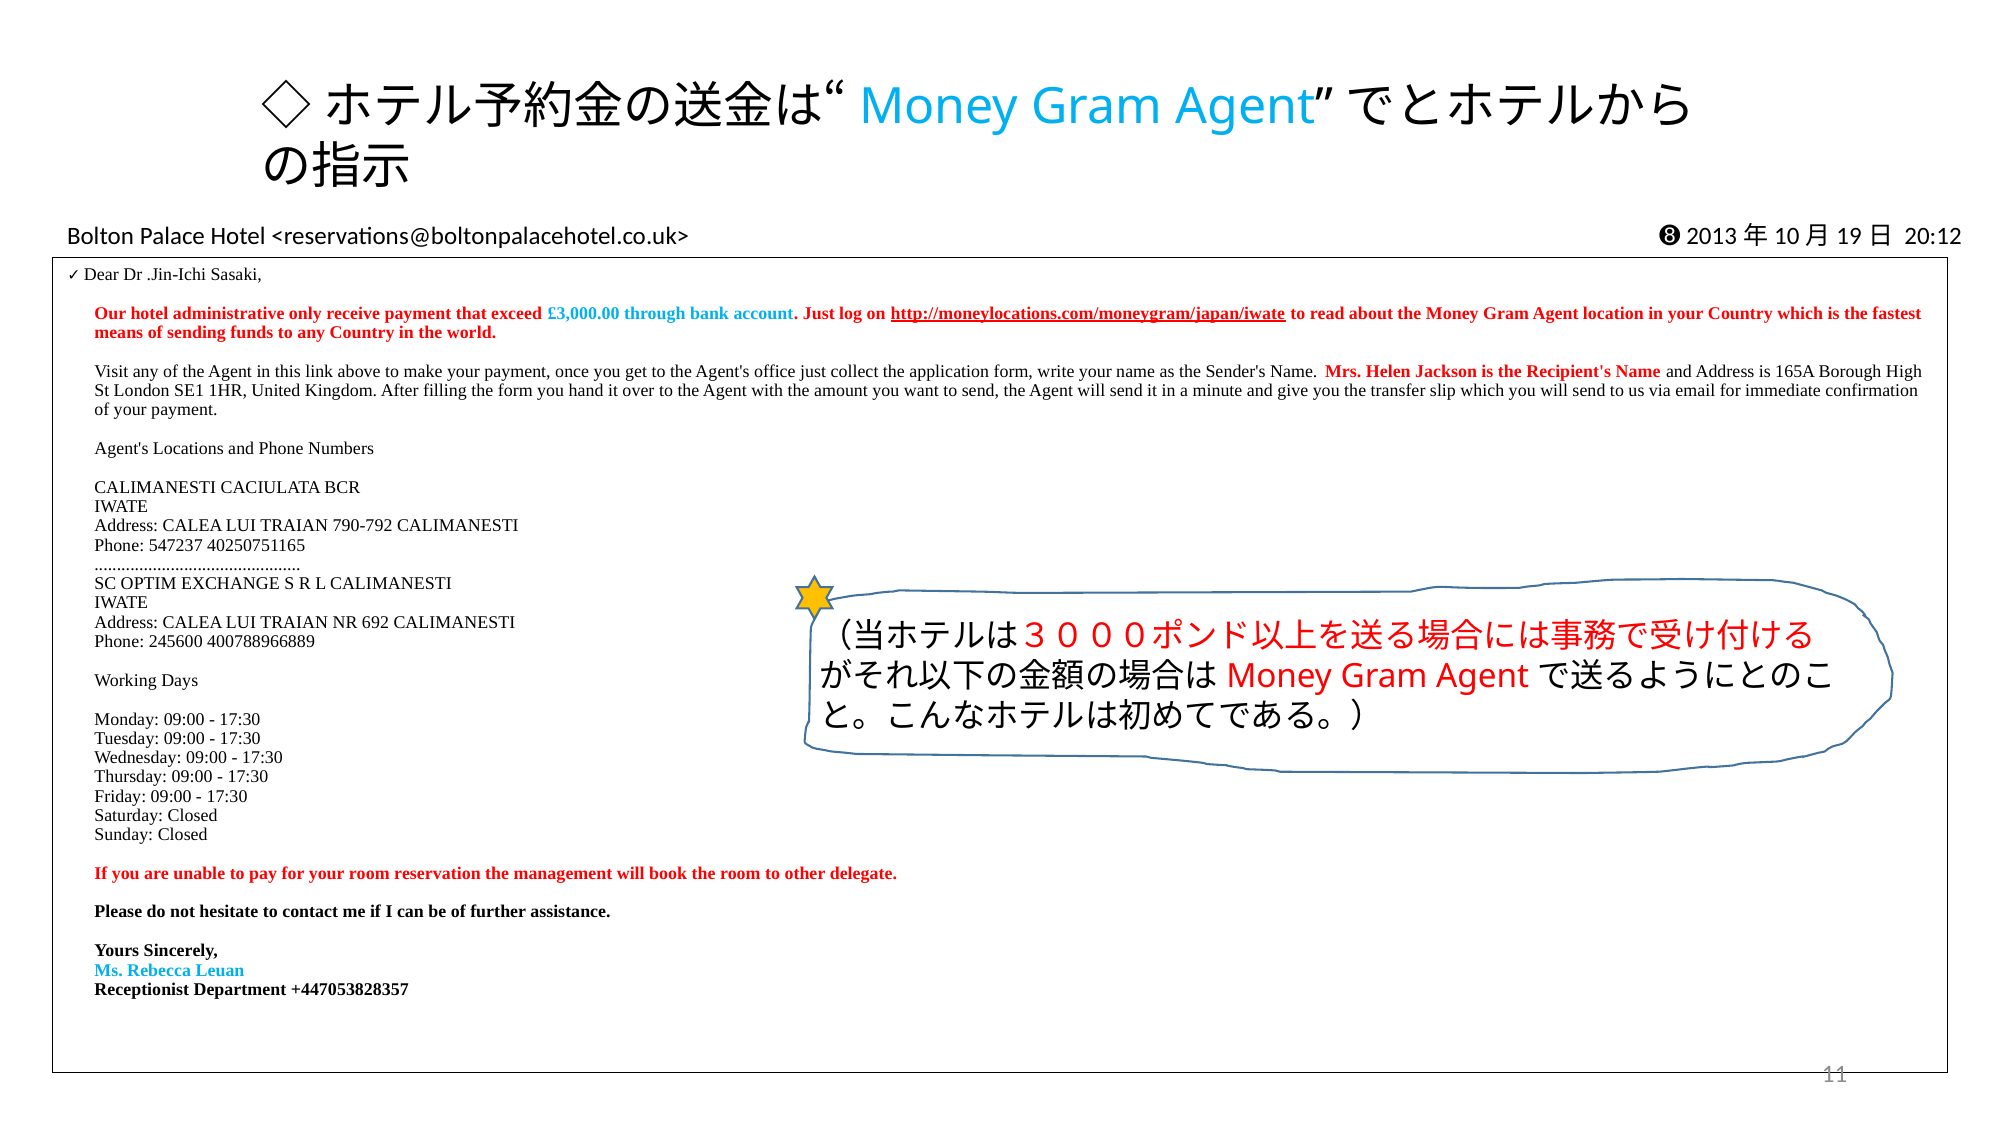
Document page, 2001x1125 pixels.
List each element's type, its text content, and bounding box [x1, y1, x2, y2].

text_box ◇ホテル予約金の送金は“Money Gram Agent”でとホテルからの指示 [246, 65, 1754, 201]
slide_number 11 [1412, 1042, 1863, 1103]
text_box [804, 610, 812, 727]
text_box ➑ 2013年10月19日 20:12 [1644, 212, 1977, 258]
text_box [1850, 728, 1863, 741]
text_box Bolton Palace Hotel <reservations@boltonpalacehotel.co.uk> [52, 212, 726, 258]
text_box [803, 577, 1894, 775]
list ✓ Dear Dr .Jin-Ichi Sasaki, Our hotel administrative only receive payment that exceed £3,000.00 through bank account. Just log on http://moneylocations.com/moneygram/japan/iwate to read about the Money Gram Agent location in your Country which is the fastest means of sending funds to any Country in the world. Visit any of the Agent in this link above to make your payment, once you get to the Agent's office just collect the application form, write your name as the Sender's Name. Mrs. Helen Jackson is the Recipient's Name and Address is 165A Borough High St London SE1 1HR, United Kingdom. After filling the form you hand it over to the Agent with the amount you want to send, the Agent will send it in a minute and give you the transfer slip which you will send to us via email for immediate confirmation of your payment. Agent's Locations and Phone Numbers CALIMANESTI CACIULATA BCR IWATE Address: CALEA LUI TRAIAN 790-792 CALIMANESTI Phone: 547237 40250751165 .............................................. SC OPTIM EXCHANGE S R L CALIMANESTI IWATE Address: CALEA LUI TRAIAN NR 692 CALIMANESTI Phone: 245600 400788966889 Working Days Monday: 09:00 - 17:30 Tuesday: 09:00 - 17:30 Wednesday: 09:00 - 17:30 Thursday: 09:00 - 17:30 Friday: 09:00 - 17:30 Saturday: Closed Sunday: Closed If you are unable to pay for your room reservation the management will book the room to other delegate. Please do not hesitate to contact me if I can be of further assistance. Yours Sincerely, Ms. Rebecca Leuan Receptionist Department +447053828357 [52, 257, 1948, 1073]
text_box [794, 574, 835, 622]
